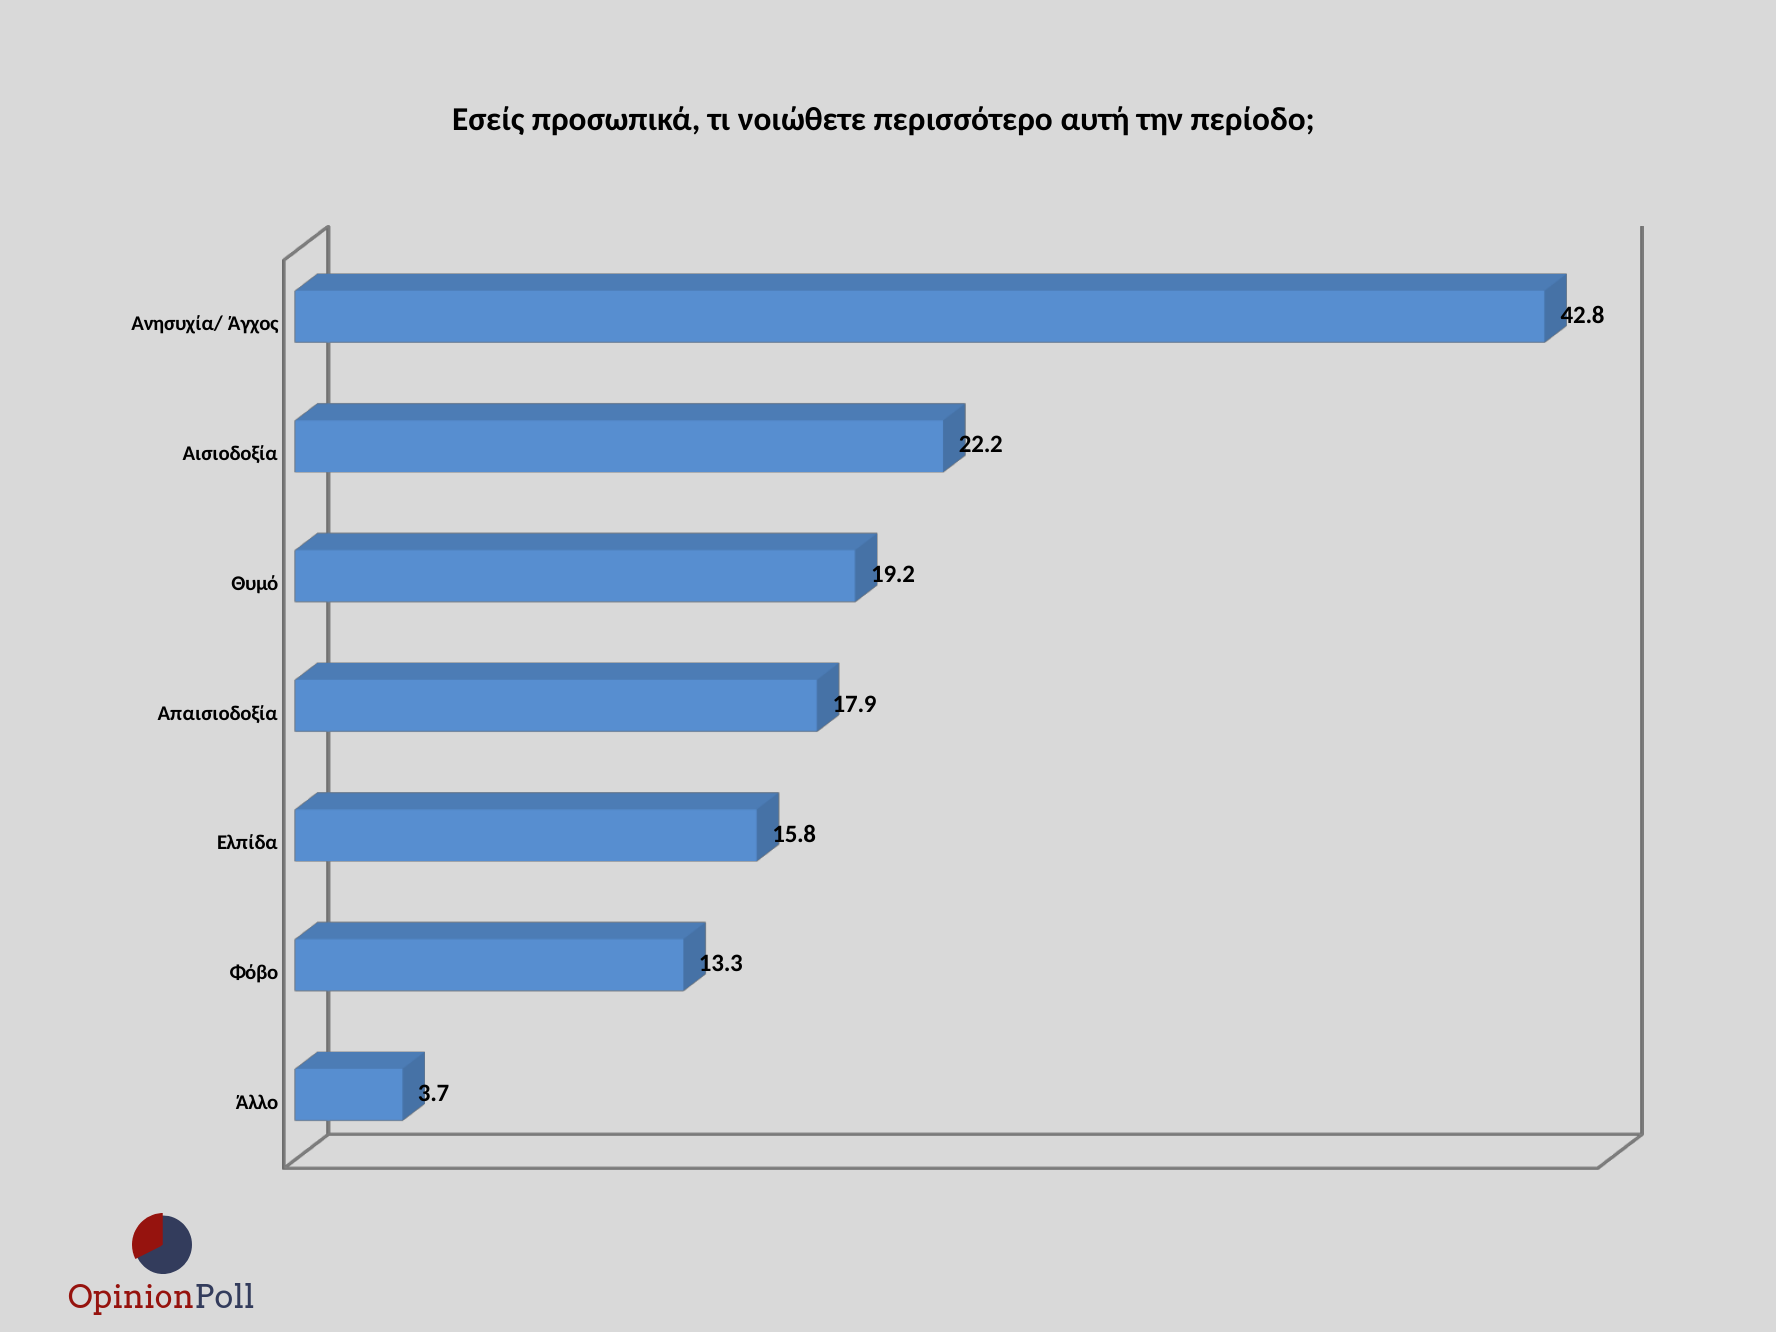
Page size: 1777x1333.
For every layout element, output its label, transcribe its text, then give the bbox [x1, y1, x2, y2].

chart [88, 205, 1688, 1190]
picture [61, 1206, 262, 1316]
title Εσείς προσωπικά, τι νοιώθετε περισσότερο αυτή την περίοδο; [122, 70, 1654, 164]
